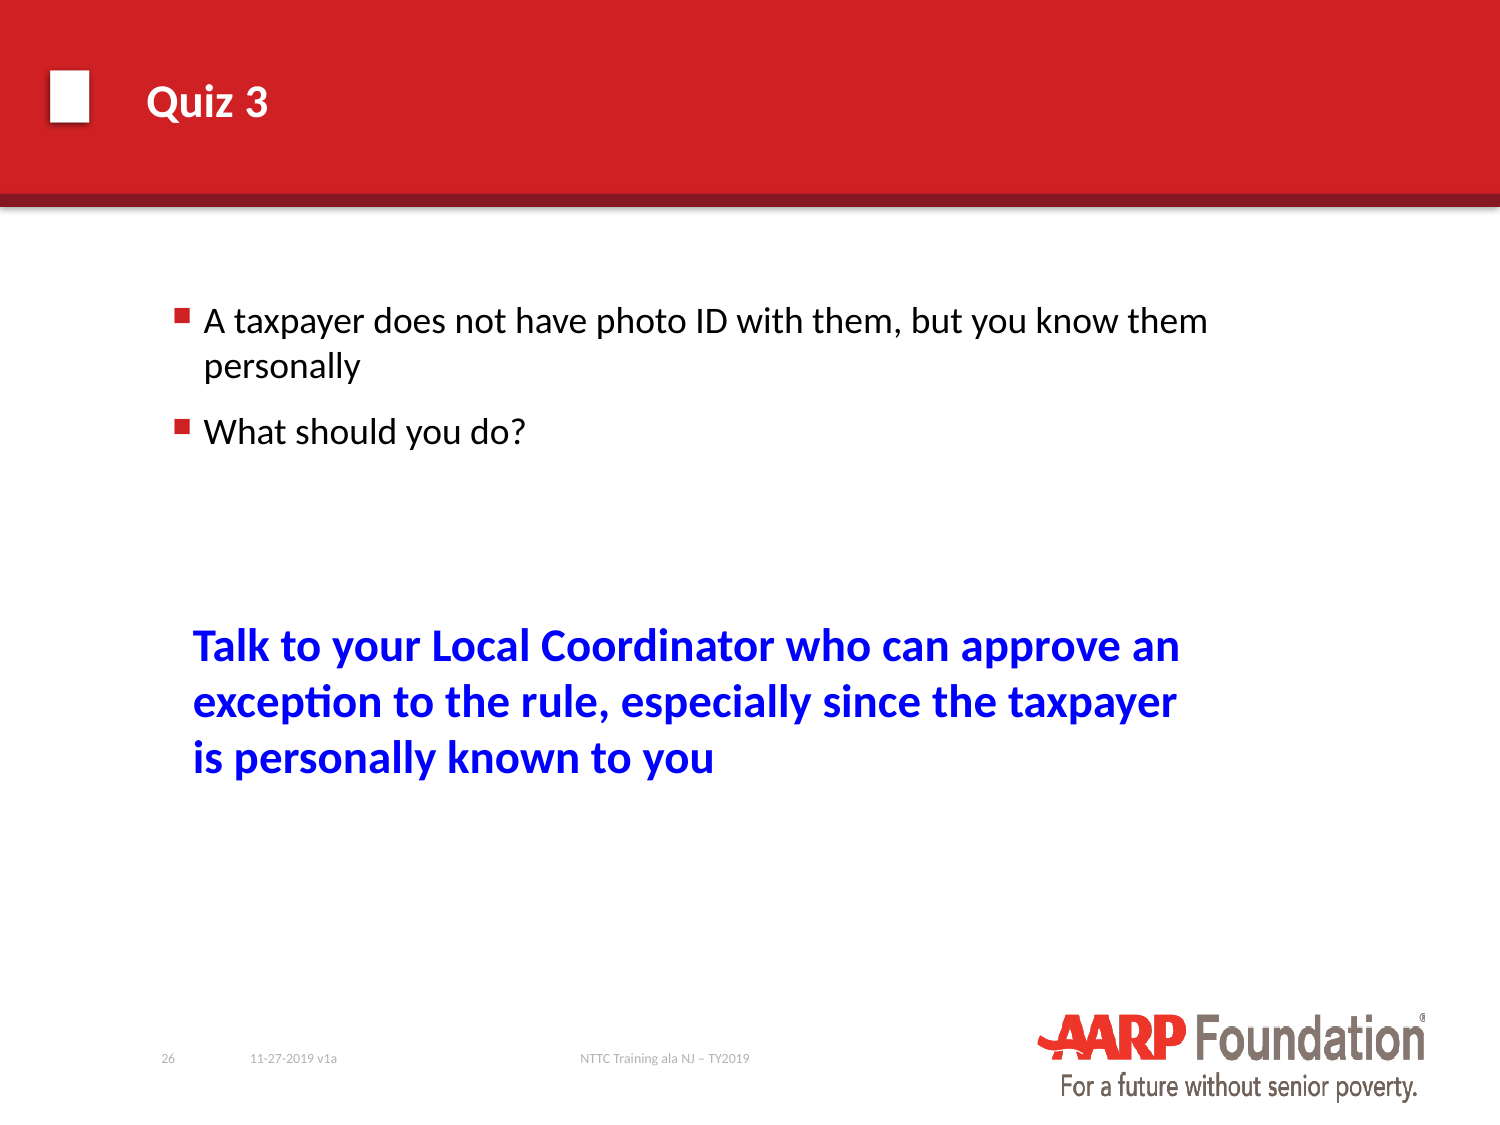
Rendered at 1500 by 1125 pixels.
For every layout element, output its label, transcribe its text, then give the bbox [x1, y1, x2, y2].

list A taxpayer does not have photo ID with them, but you know them personally What should you do? [157, 288, 1358, 949]
title Quiz 3 [131, 4, 1331, 193]
footer NTTC Training ala NJ – TY2019 [427, 1027, 903, 1088]
slide_number 26 [75, 1027, 191, 1088]
text_box Talk to your Local Coordinator who can approve an exception to the rule, especially since the taxpayer is personally known to you [176, 617, 1235, 780]
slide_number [234, 1027, 399, 1088]
